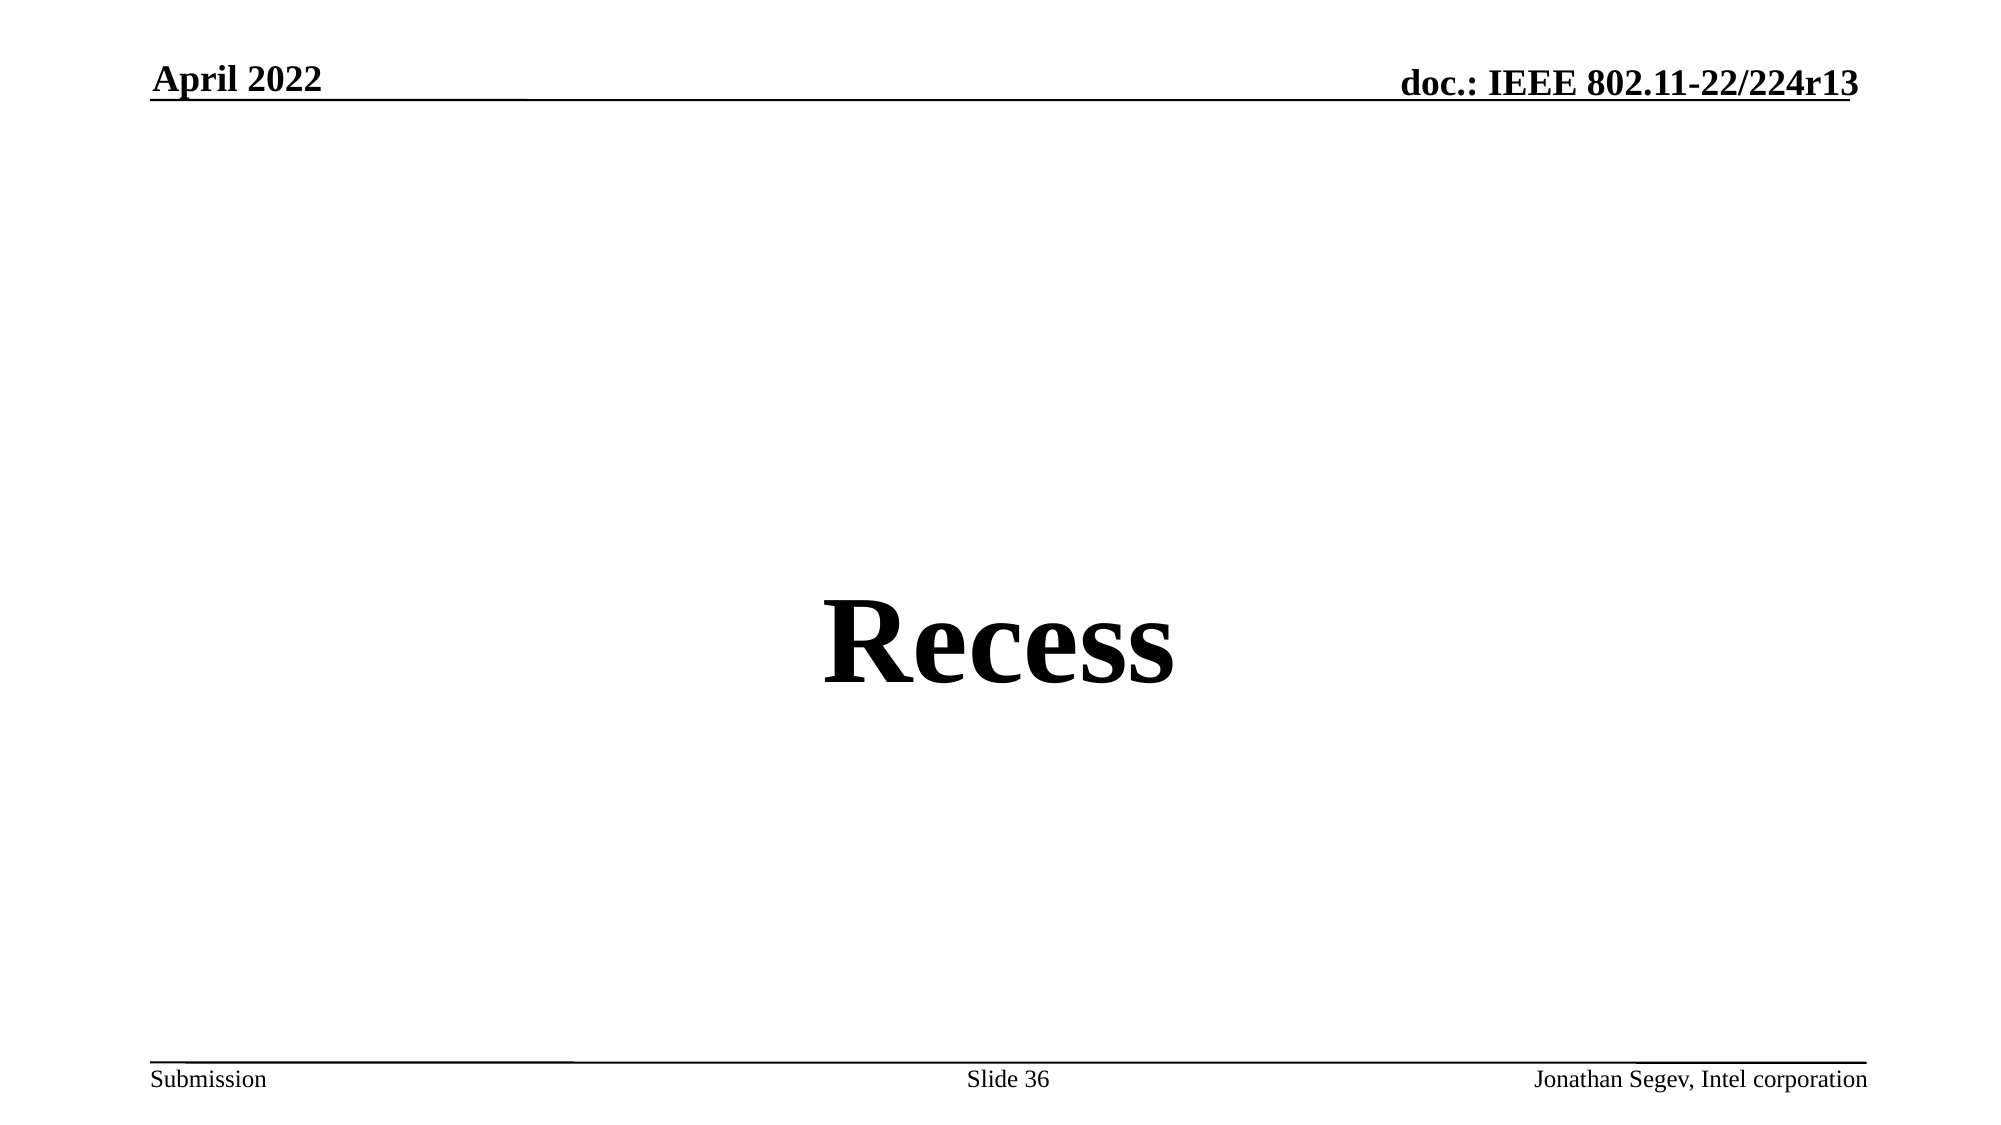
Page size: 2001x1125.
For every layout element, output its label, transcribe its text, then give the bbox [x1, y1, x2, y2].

footer Jonathan Segev, Intel corporation [1171, 1061, 1869, 1093]
list Recess [149, 324, 1850, 1000]
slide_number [152, 54, 563, 100]
slide_number Slide 36 [950, 1061, 1067, 1123]
